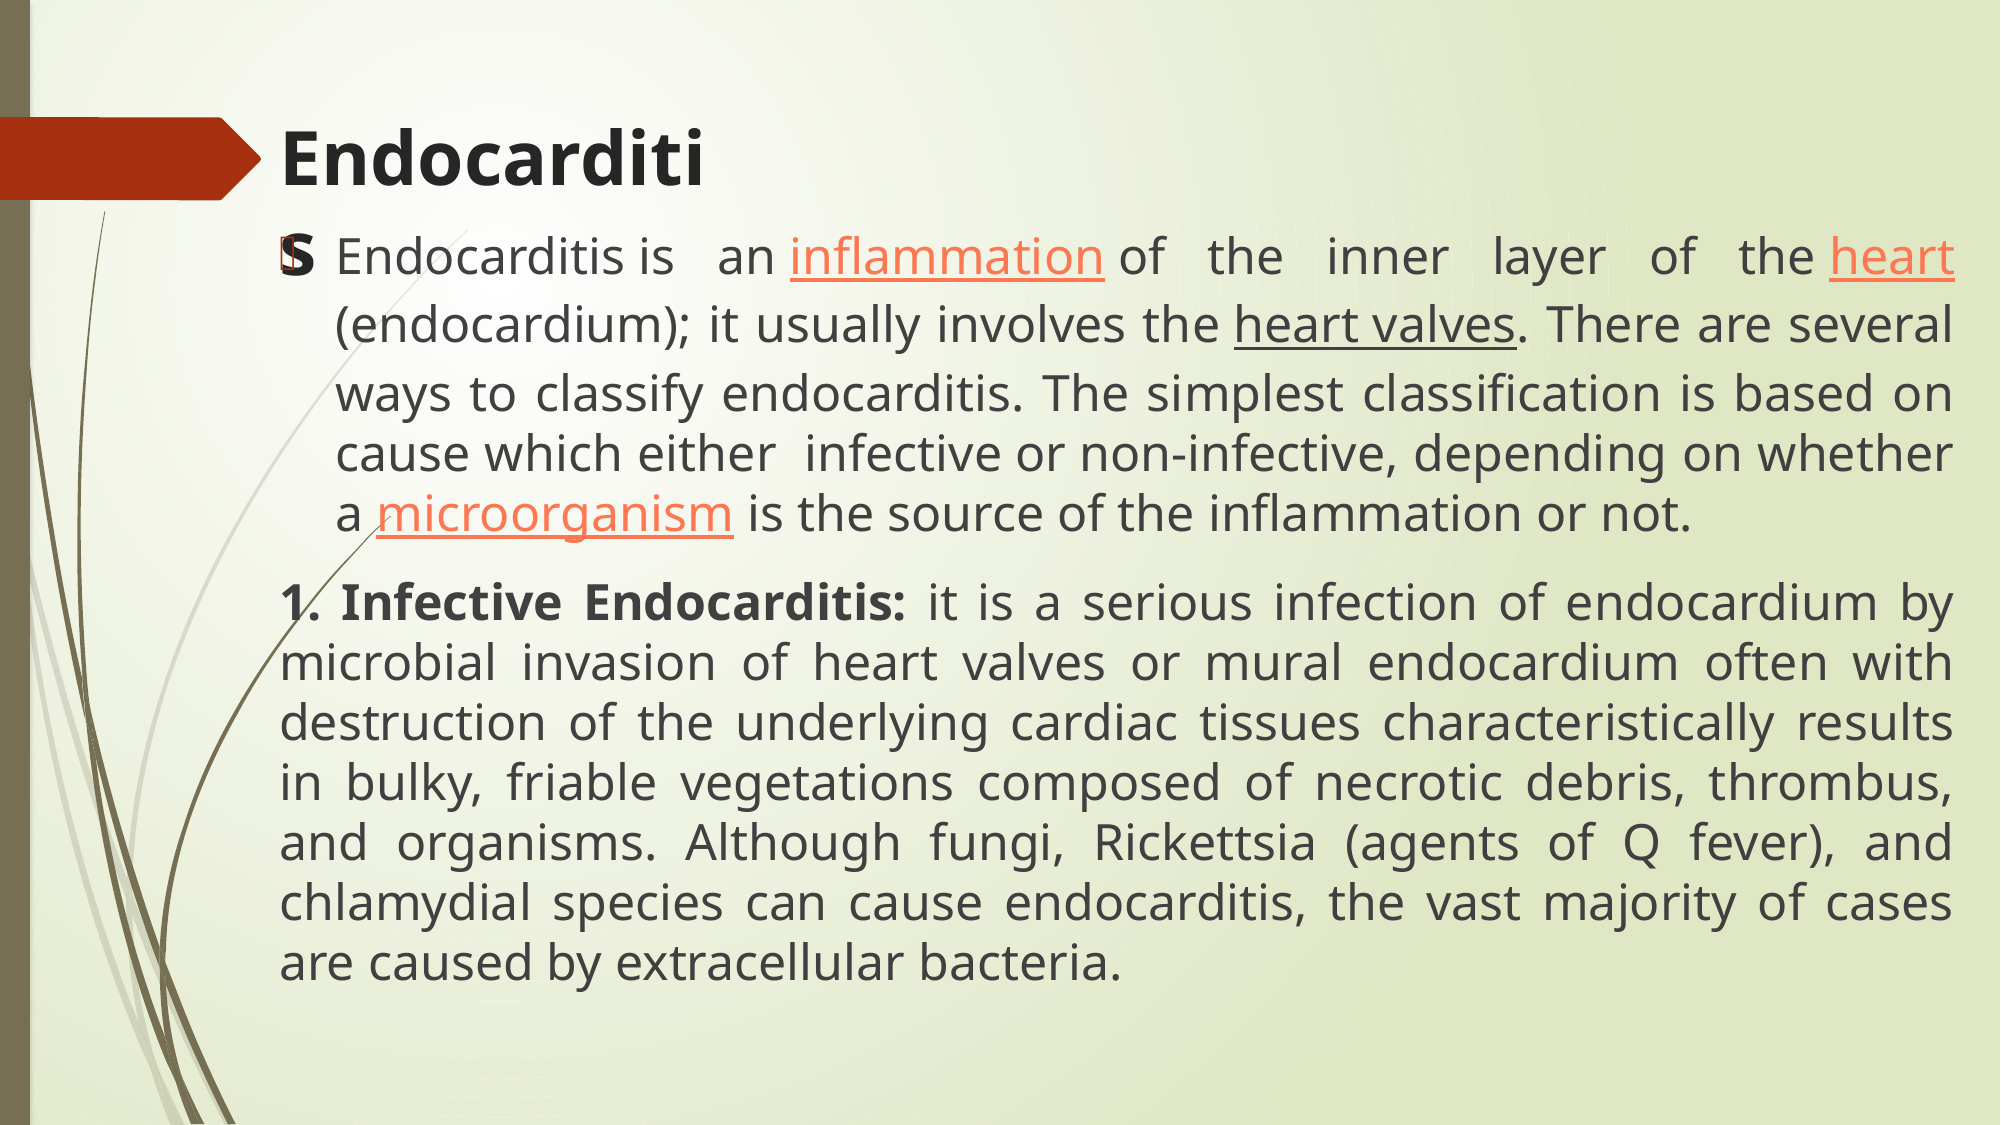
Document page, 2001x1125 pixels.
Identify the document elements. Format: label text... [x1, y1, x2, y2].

title Endocarditis [264, 102, 744, 217]
list Endocarditis is an inflammation of the inner layer of the heart (endocardium); it usually involves the heart valves. There are several ways to classify endocarditis. The simplest classification is based on cause which either infective or non-infective, depending on whether a microorganism is the source of the inflammation or not. 1. Infective Endocarditis: it is a serious infection of endocardium by microbial invasion of heart valves or mural endocardium often with destruction of the underlying cardiac tissues characteristically results in bulky, friable vegetations composed of necrotic debris, thrombus, and organisms. Although fungi, Rickettsia (agents of Q fever), and chlamydial species can cause endocarditis, the vast majority of cases are caused by extracellular bacteria. [264, 217, 1971, 1091]
